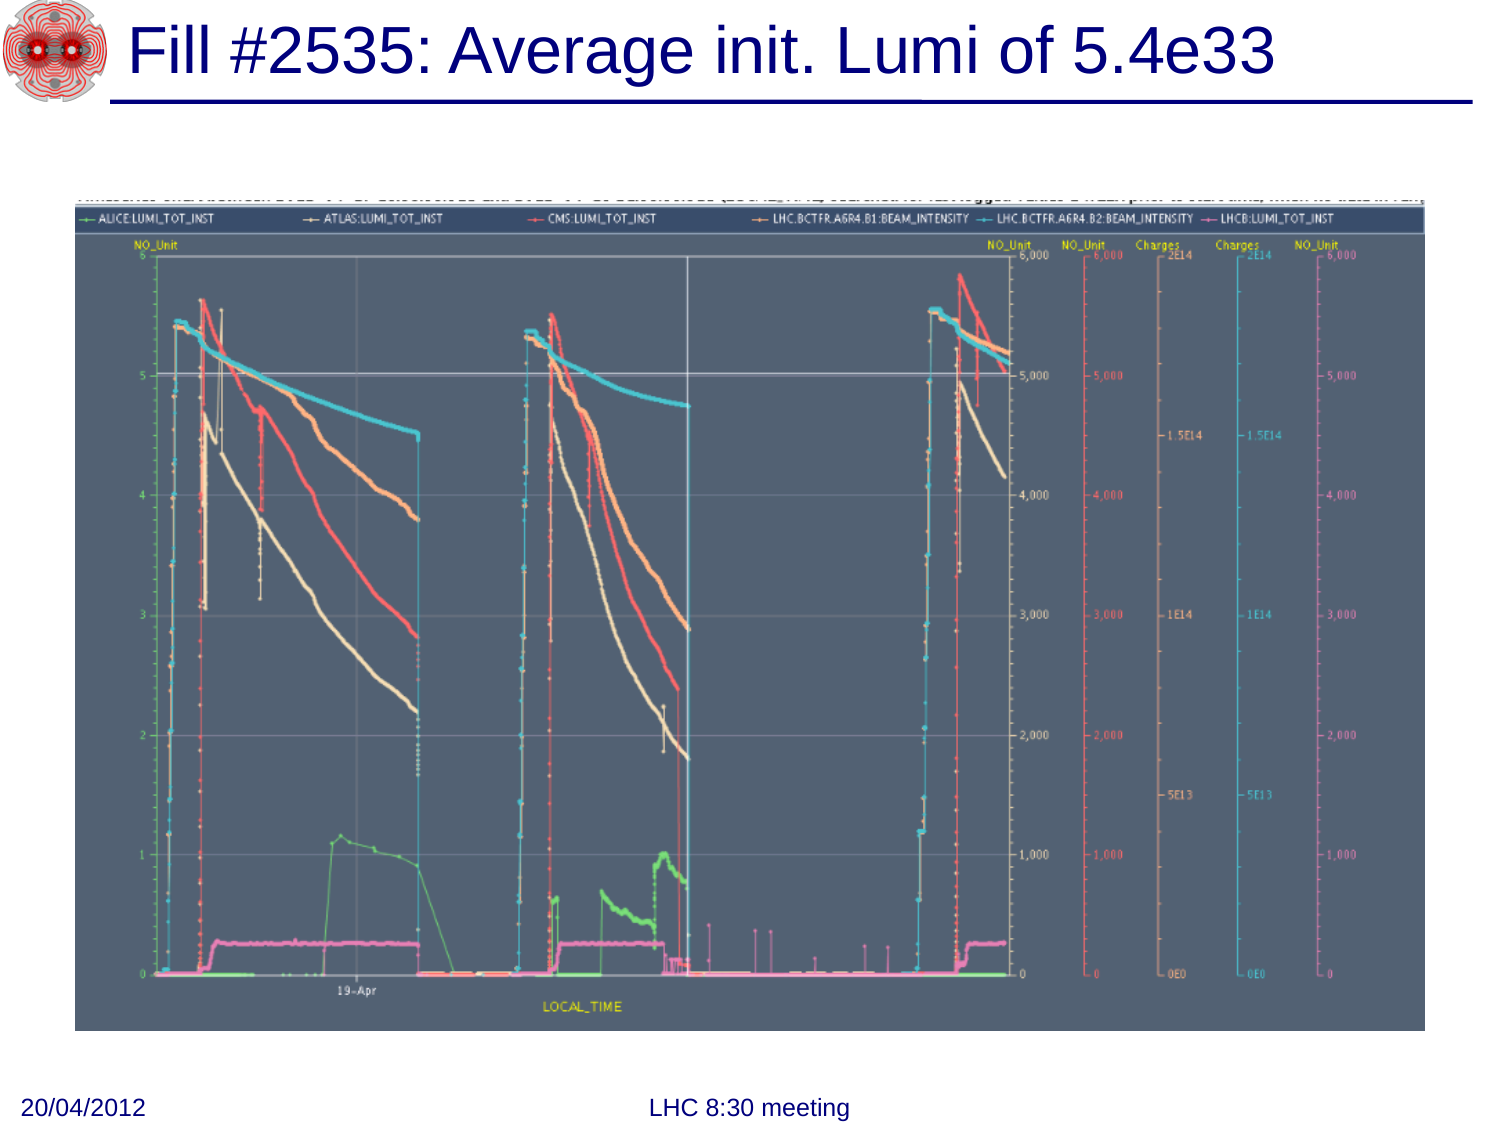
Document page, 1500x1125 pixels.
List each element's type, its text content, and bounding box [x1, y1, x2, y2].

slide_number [5, 1085, 356, 1125]
footer LHC 8:30 meeting [512, 1087, 988, 1125]
picture [0, 0, 108, 103]
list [74, 200, 1426, 1031]
title Fill #2535: Average init. Lumi of 5.4e33 [111, 3, 1463, 91]
